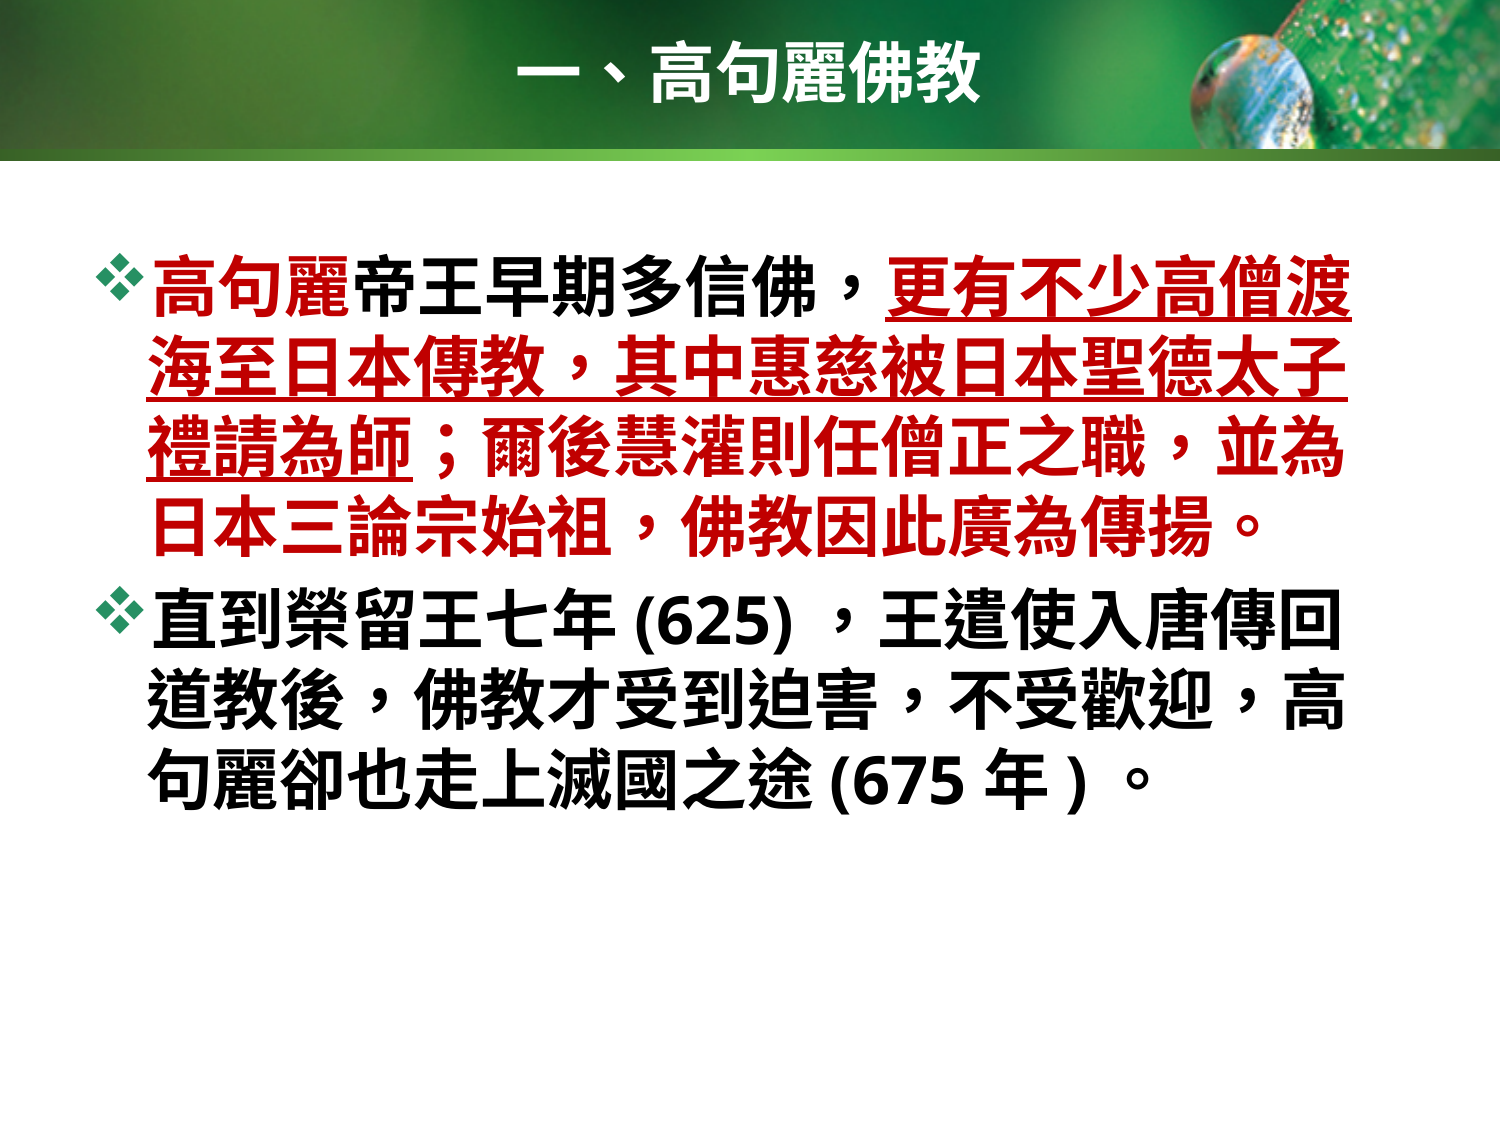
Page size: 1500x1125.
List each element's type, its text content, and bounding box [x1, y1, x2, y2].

list 高句麗帝王早期多信佛，更有不少高僧渡海至日本傳教，其中惠慈被日本聖德太子禮請為師；爾後慧灌則任僧正之職，並為日本三論宗始祖，佛教因此廣為傳揚。 直到榮留王七年(625)，王遣使入唐傳回道教後，佛教才受到迫害，不受歡迎，高句麗卻也走上滅國之途(675年)。 [75, 237, 1413, 1038]
picture [0, 0, 1500, 149]
title 一、高句麗佛教 [75, 24, 1438, 118]
